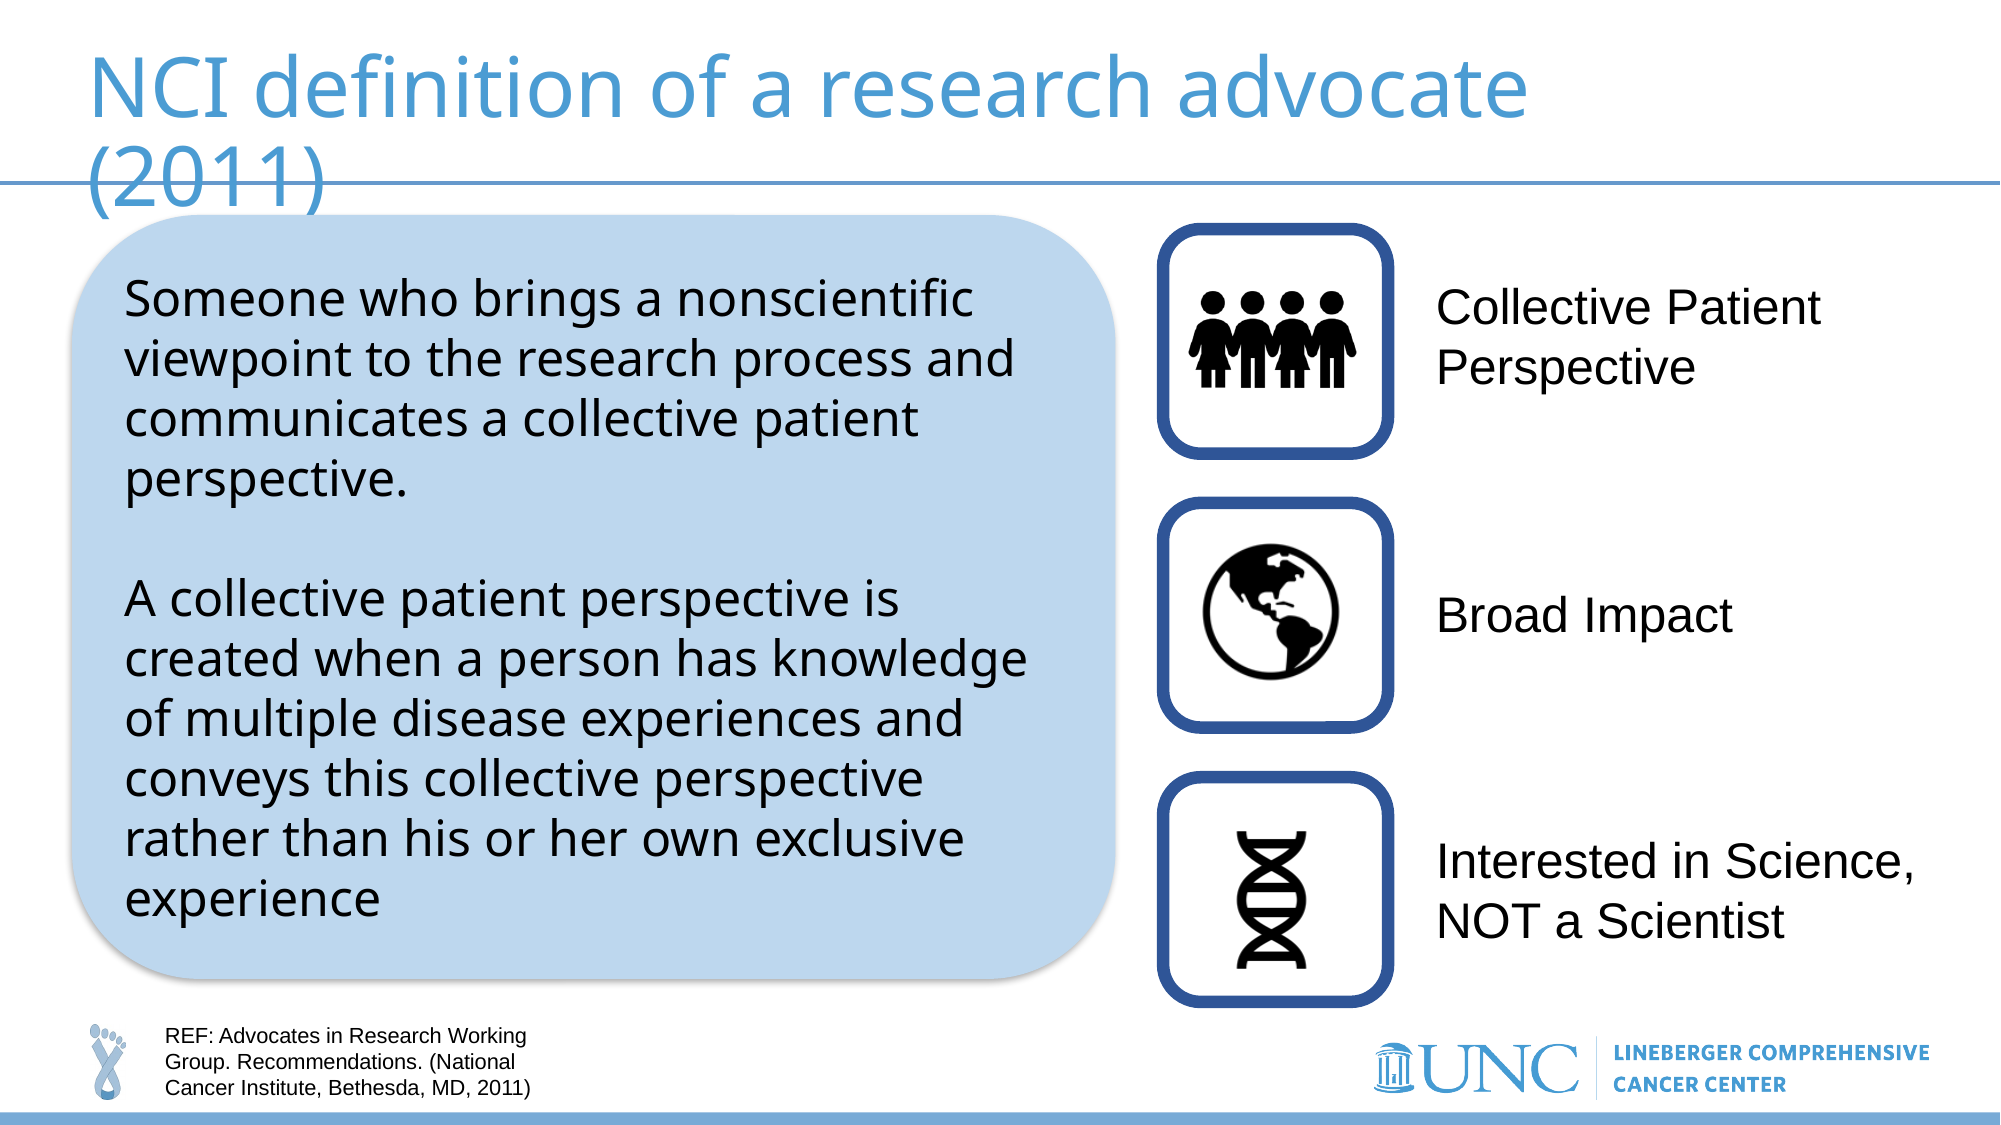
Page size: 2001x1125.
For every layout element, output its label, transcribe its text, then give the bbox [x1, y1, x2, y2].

text_box Interested in Science, NOT a Scientist [1421, 821, 1952, 957]
picture [90, 1024, 126, 1100]
text_box [1162, 501, 1390, 729]
picture [1185, 526, 1357, 699]
text_box REF: Advocates in Research Working Group. Recommendations. (National Cancer Institute, Bethesda, MD, 2011) [149, 1013, 566, 1108]
text_box Someone who brings a nonscientific viewpoint to the research process and communicates a collective patient perspective. A collective patient perspective is created when a person has knowledge of multiple disease experiences and conveys this collective perspective rather than his or her own exclusive experience [70, 213, 1117, 980]
text_box [1162, 776, 1390, 1003]
text_box [1162, 227, 1390, 455]
picture [1176, 247, 1366, 437]
picture [1196, 824, 1347, 975]
text_box Collective Patient Perspective [1421, 267, 1912, 402]
title NCI definition of a research advocate (2011) [72, 90, 1797, 180]
picture [1374, 1036, 1929, 1100]
text_box Broad Impact [1421, 574, 1912, 650]
